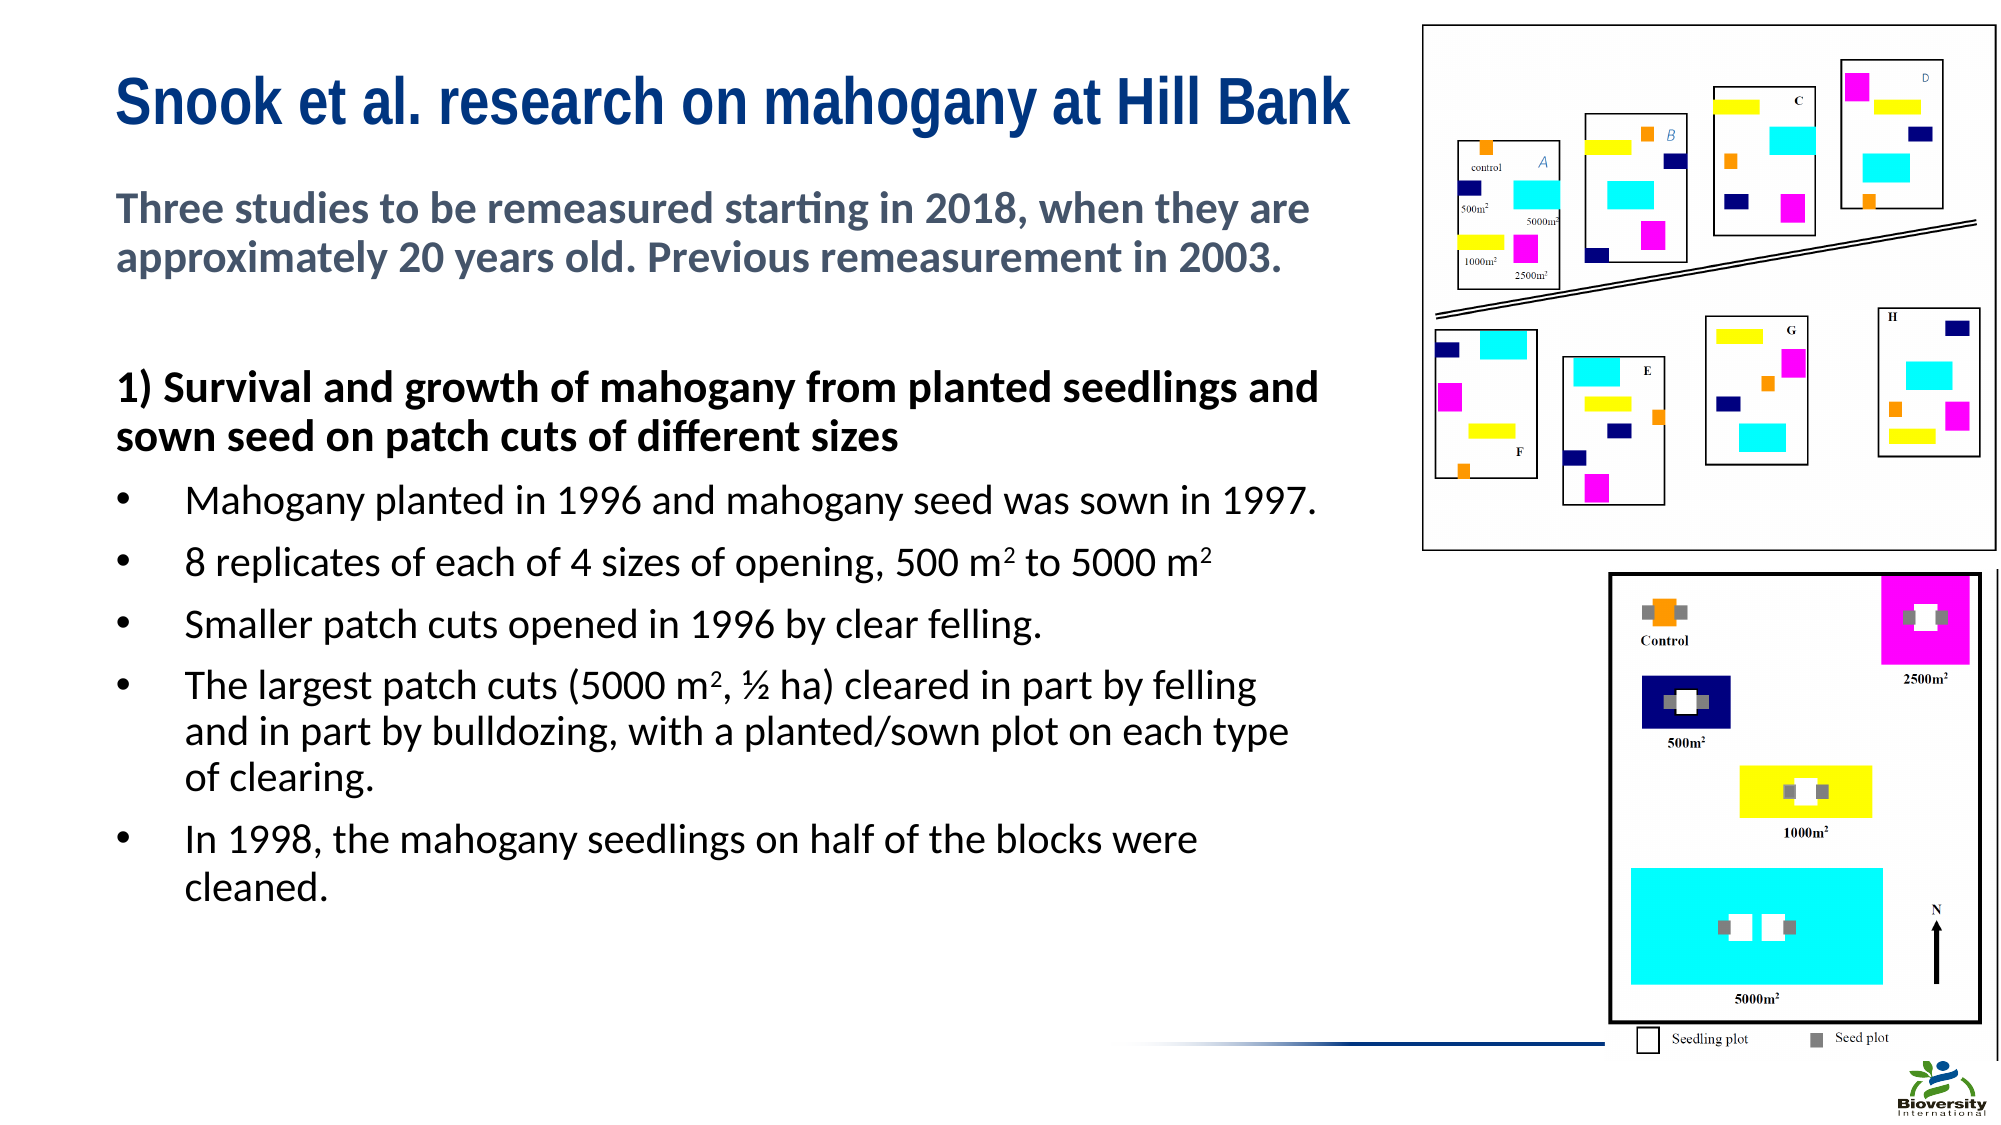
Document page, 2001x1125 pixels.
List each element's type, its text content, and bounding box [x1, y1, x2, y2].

picture [1604, 569, 2000, 1116]
list Three studies to be remeasured starting in 2018, when they are approximately 20 years old. Previous remeasurement in 2003. 1) Survival and growth of mahogany from planted seedlings and sown seed on patch cuts of different sizes Mahogany planted in 1996 and mahogany seed was sown in 1997. 8 replicates of each of 4 sizes of opening, 500 m2 to 5000 m2 Smaller patch cuts opened in 1996 by clear felling. The largest patch cuts (5000 m2, ½ ha) cleared in part by felling and in part by bulldozing, with a planted/sown plot on each type of clearing. In 1998, the mahogany seedlings on half of the blocks were cleaned. [100, 176, 1347, 962]
picture [1420, 22, 2000, 556]
title Snook et al. research on mahogany at Hill Bank [100, 59, 1420, 204]
